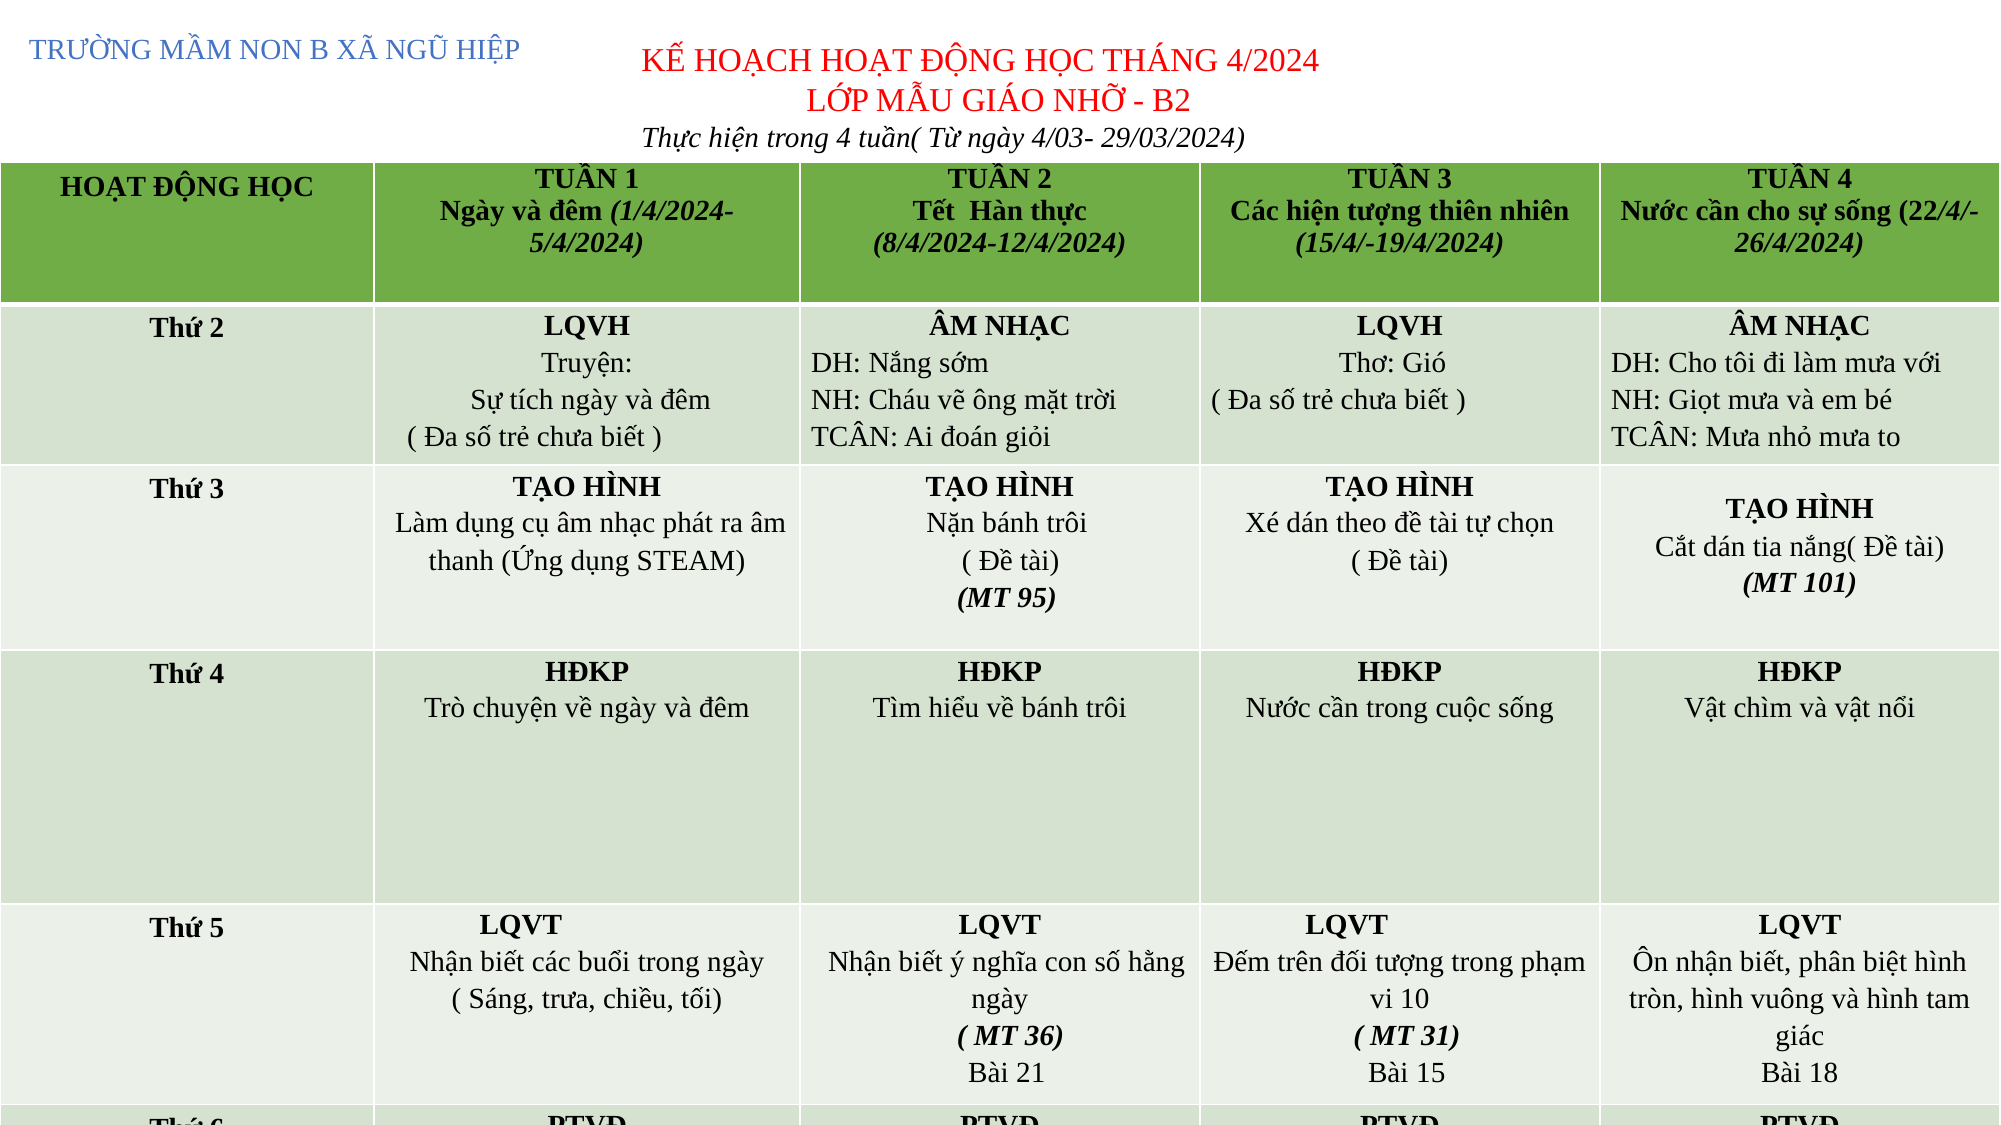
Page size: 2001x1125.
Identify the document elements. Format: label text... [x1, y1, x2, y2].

table_header HOẠT ĐỘNG HỌC [1, 163, 373, 302]
table_header TUẦN 4 Nước cần cho sự sống (22/4/-26/4/2024) [1601, 163, 1999, 302]
table_cell LQVT Ôn nhận biết, phân biệt hình tròn, hình vuông và hình tam giác Bài 18 [1601, 905, 1999, 1104]
table_header TUẦN 3 Các hiện tượng thiên nhiên (15/4/-19/4/2024) [1201, 163, 1599, 302]
table_cell HĐKP Trò chuyện về ngày và đêm [375, 651, 799, 903]
table_cell HĐKP Nước cần trong cuộc sống [1201, 651, 1599, 903]
table_cell PTVĐ VĐCB: Đi trên vạch kẻ thẳng TCVĐ: Kéo co [1601, 1105, 1999, 1125]
table_cell TẠO HÌNH Nặn bánh trôi ( Đề tài) (MT 95) [801, 466, 1199, 649]
text_box TRƯỜNG MẦM NON B XÃ NGŨ HIỆP [14, 22, 543, 73]
table_header TUẦN 1 Ngày và đêm (1/4/2024-5/4/2024) [375, 163, 799, 302]
table_cell LQVT Nhận biết ý nghĩa con số hằng ngày ( MT 36) Bài 21 [801, 905, 1199, 1104]
table_cell LQVH Thơ: Gió ( Đa số trẻ chưa biết ) [1201, 307, 1599, 464]
table_cell ÂM NHẠC DH: Cho tôi đi làm mưa với NH: Giọt mưa và em bé TCÂN: Mưa nhỏ mưa to [1601, 307, 1999, 464]
table_cell Thứ 4 [1, 651, 373, 903]
table_cell Thứ 5 [1, 905, 373, 1104]
table_cell TẠO HÌNH Làm dụng cụ âm nhạc phát ra âm thanh (Ứng dụng STEAM) [375, 466, 799, 649]
table_cell ÂM NHẠC DH: Nắng sớm NH: Cháu vẽ ông mặt trời TCÂN: Ai đoán giỏi [801, 307, 1199, 464]
table_cell LQVT Đếm trên đối tượng trong phạm vi 10 ( MT 31) Bài 15 [1201, 905, 1599, 1104]
table_cell LQVH Truyện: Sự tích ngày và đêm ( Đa số trẻ chưa biết ) [375, 307, 799, 464]
table_cell Thứ 2 [1, 307, 373, 464]
table_cell TẠO HÌNH Cắt dán tia nắng( Đề tài) (MT 101) [1601, 466, 1999, 649]
table_cell LQVT Nhận biết các buổi trong ngày ( Sáng, trưa, chiều, tối) [375, 905, 799, 1104]
table_cell TẠO HÌNH Xé dán theo đề tài tự chọn ( Đề tài) [1201, 466, 1599, 649]
table_cell PTVĐ VĐCB: Đi bước dồn ngang TCVĐ: Cây cao, cỏ thấp [375, 1105, 799, 1125]
text_box KẾ HOẠCH HOẠT ĐỘNG HỌC THÁNG 4/2024 LỚP MẪU GIÁO NHỠ - B2 Thực hiện trong 4 tuần( Từ ngày 4/03- 29/03/2024) [626, 31, 1469, 161]
table_header TUẦN 2 Tết Hàn thực (8/4/2024-12/4/2024) [801, 163, 1199, 302]
table_cell HĐKP Vật chìm và vật nổi [1601, 651, 1999, 903]
table_cell Thứ 3 [1, 466, 373, 649]
table_cell Thứ 6 [1, 1105, 373, 1125]
table_cell HĐKP Tìm hiểu về bánh trôi [801, 651, 1199, 903]
table_cell PTVĐ VĐCB: Bò bằng bàn tay bàn chân TCVĐ: Trời nắng, trời mưa [1201, 1105, 1599, 1125]
table_cell PTVĐ VĐCB: Bật chụm liên tục vào 5 ô TCVĐ: Lộn cầu vồng [801, 1105, 1199, 1125]
